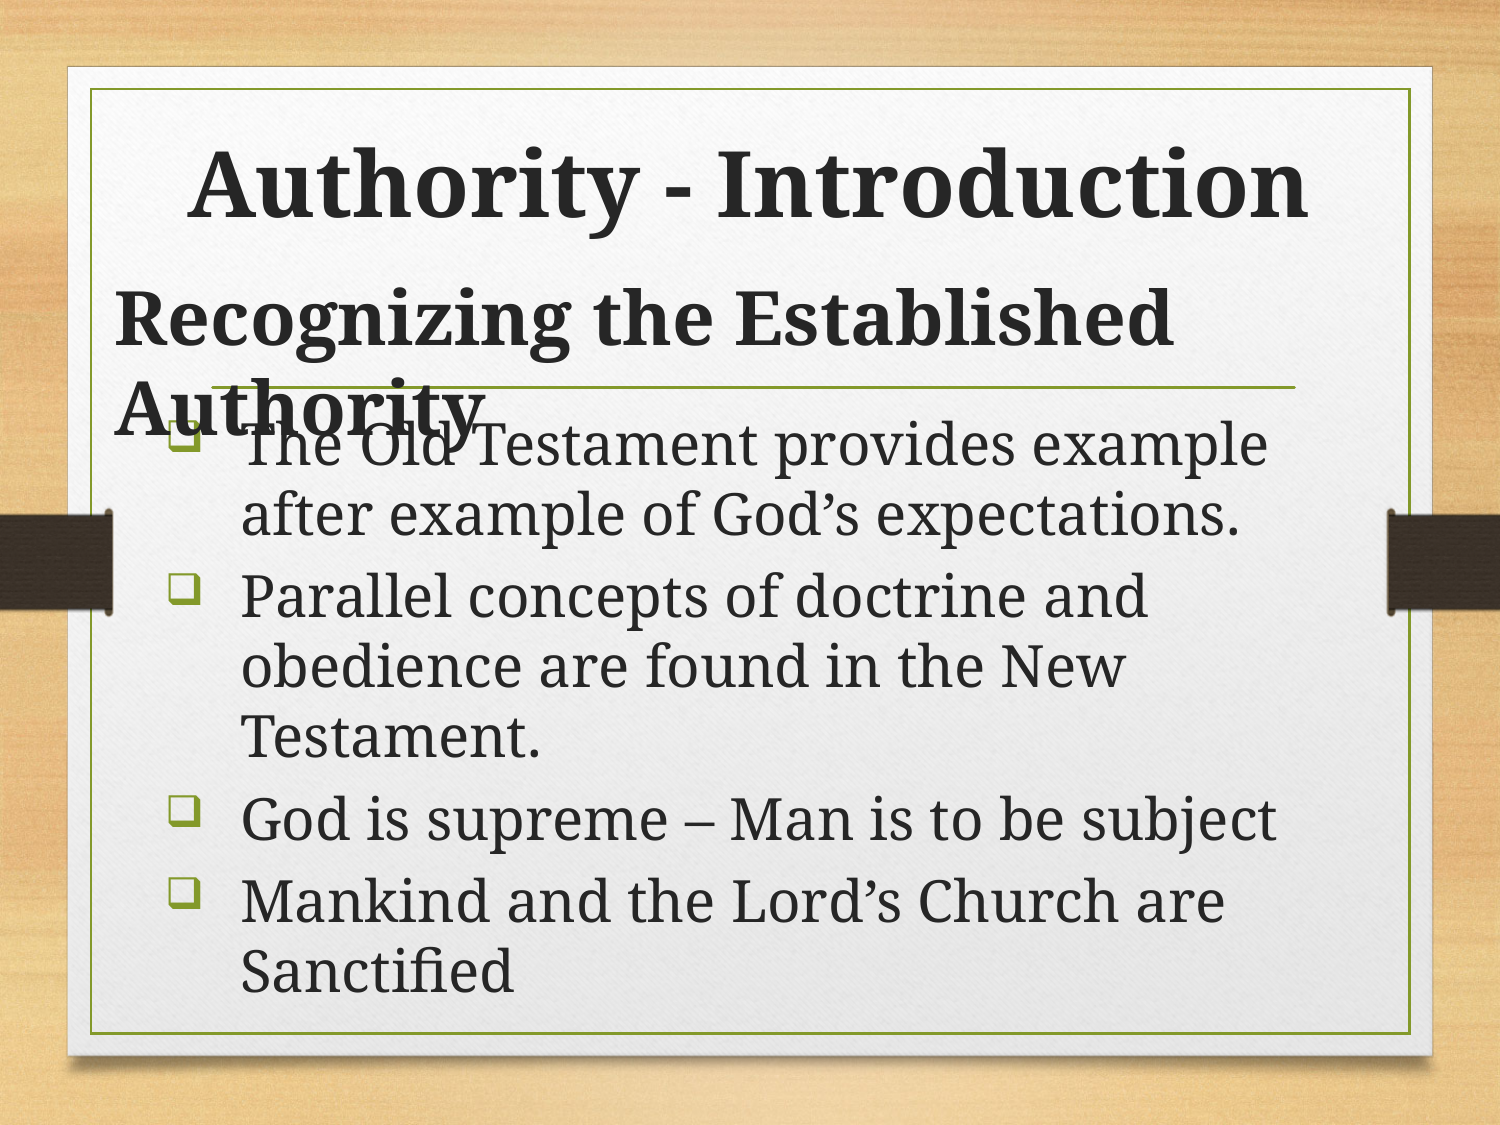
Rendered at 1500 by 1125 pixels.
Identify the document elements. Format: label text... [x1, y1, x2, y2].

list Recognizing the Established Authority [99, 262, 1400, 363]
title Authority - Introduction [87, 125, 1413, 238]
picture [0, 0, 1500, 1125]
list The Old Testament provides example after example of God’s expectations. Parallel concepts of doctrine and obedience are found in the New Testament. God is supreme – Man is to be subject Mankind and the Lord’s Church are Sanctified [150, 399, 1363, 1013]
